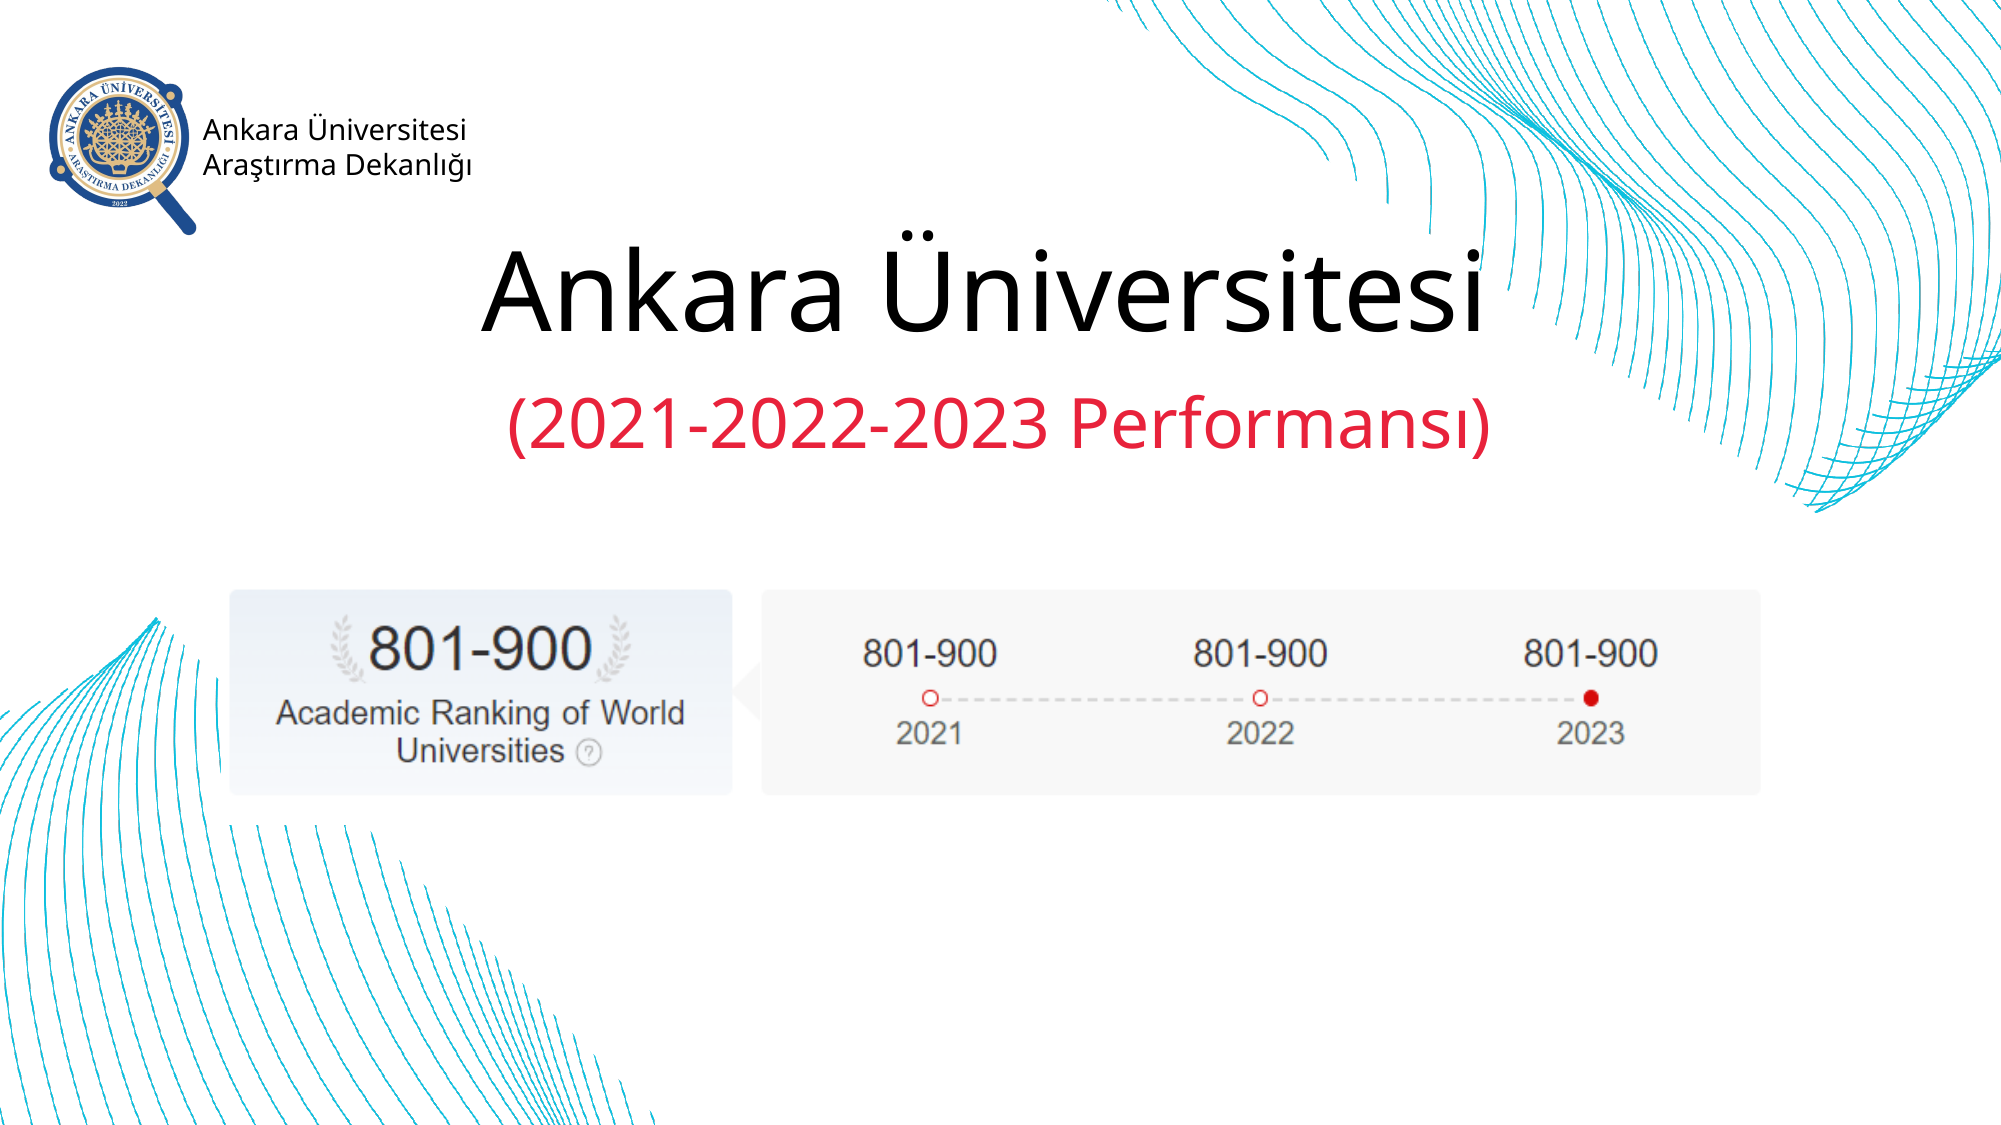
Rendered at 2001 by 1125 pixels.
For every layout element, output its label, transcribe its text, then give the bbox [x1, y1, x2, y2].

text_box [220, 562, 1779, 825]
text_box Ankara Üniversitesi Araştırma Dekanlığı [202, 111, 498, 182]
text_box [0, 460, 665, 1125]
text_box [32, 47, 234, 247]
text_box [1105, 0, 2000, 635]
text_box Ankara Üniversitesi (2021-2022-2023 Performansı) [320, 242, 1680, 463]
